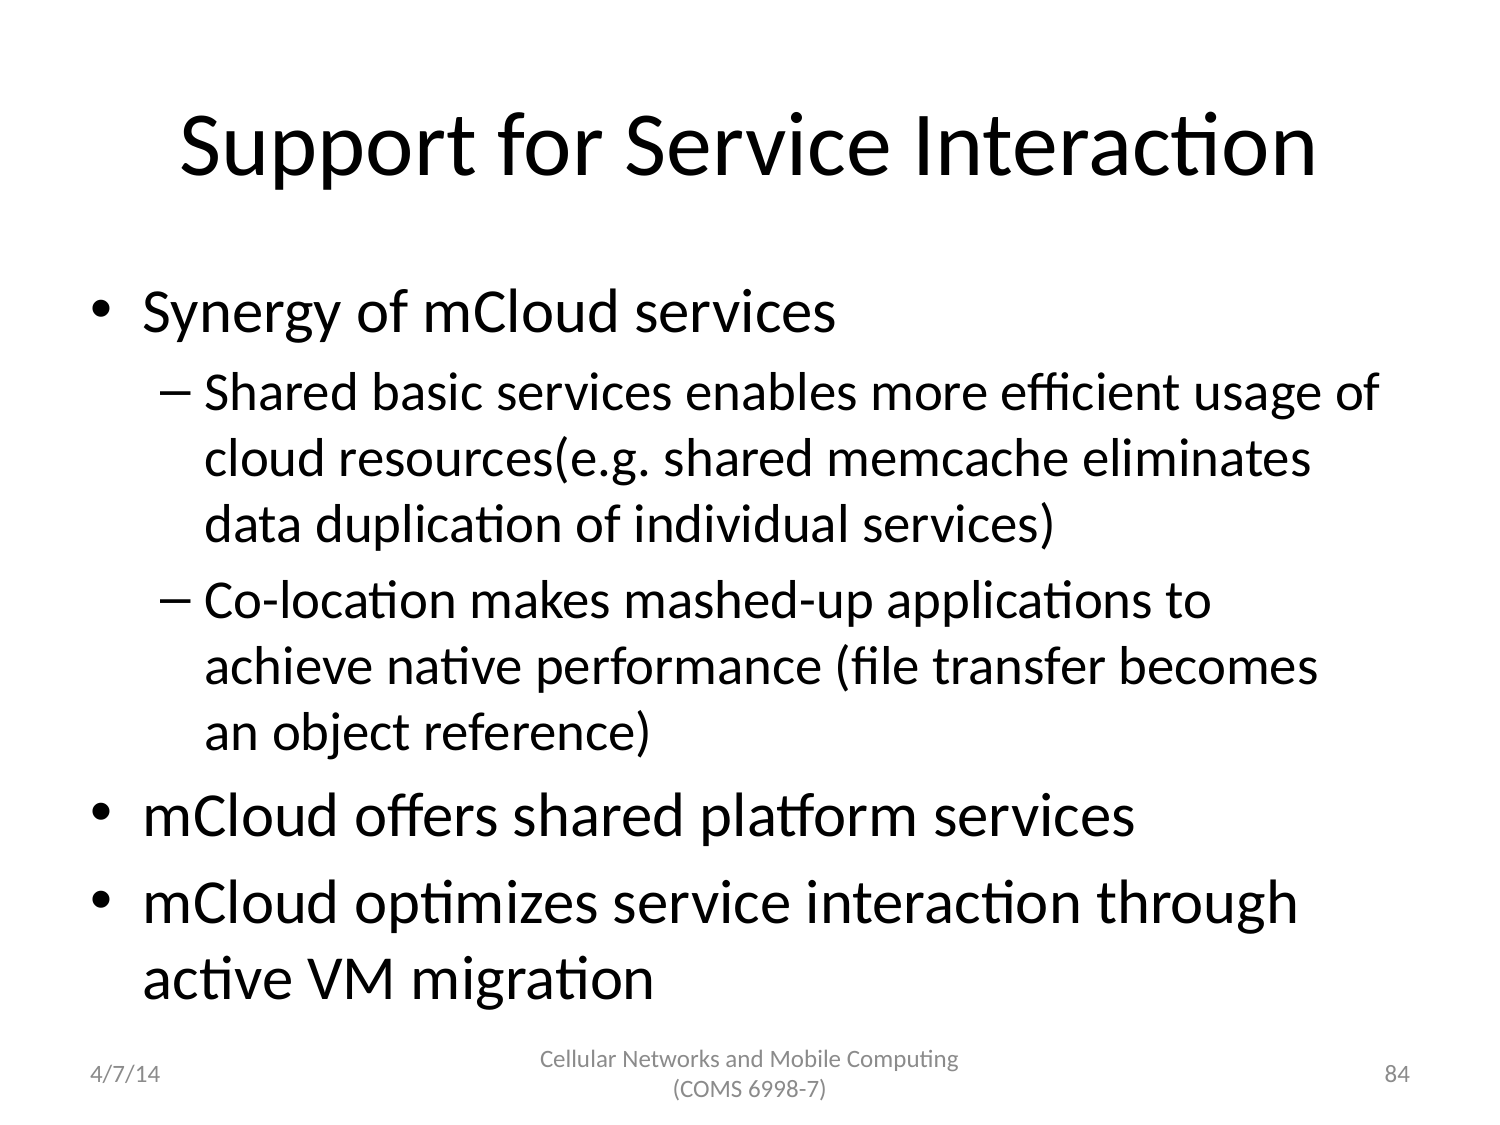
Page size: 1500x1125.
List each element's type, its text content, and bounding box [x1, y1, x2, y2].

footer Cellular Networks and Mobile Computing (COMS 6998-7) [512, 1042, 988, 1103]
list Synergy of mCloud services Shared basic services enables more efficient usage of cloud resources(e.g. shared memcache eliminates data duplication of individual services) Co-location makes mashed-up applications to achieve native performance (file transfer becomes an object reference) mCloud offers shared platform services mCloud optimizes service interaction through active VM migration [75, 262, 1400, 1025]
slide_number 84 [1074, 1042, 1425, 1103]
title Support for Service Interaction [75, 45, 1425, 233]
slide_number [75, 1042, 425, 1103]
